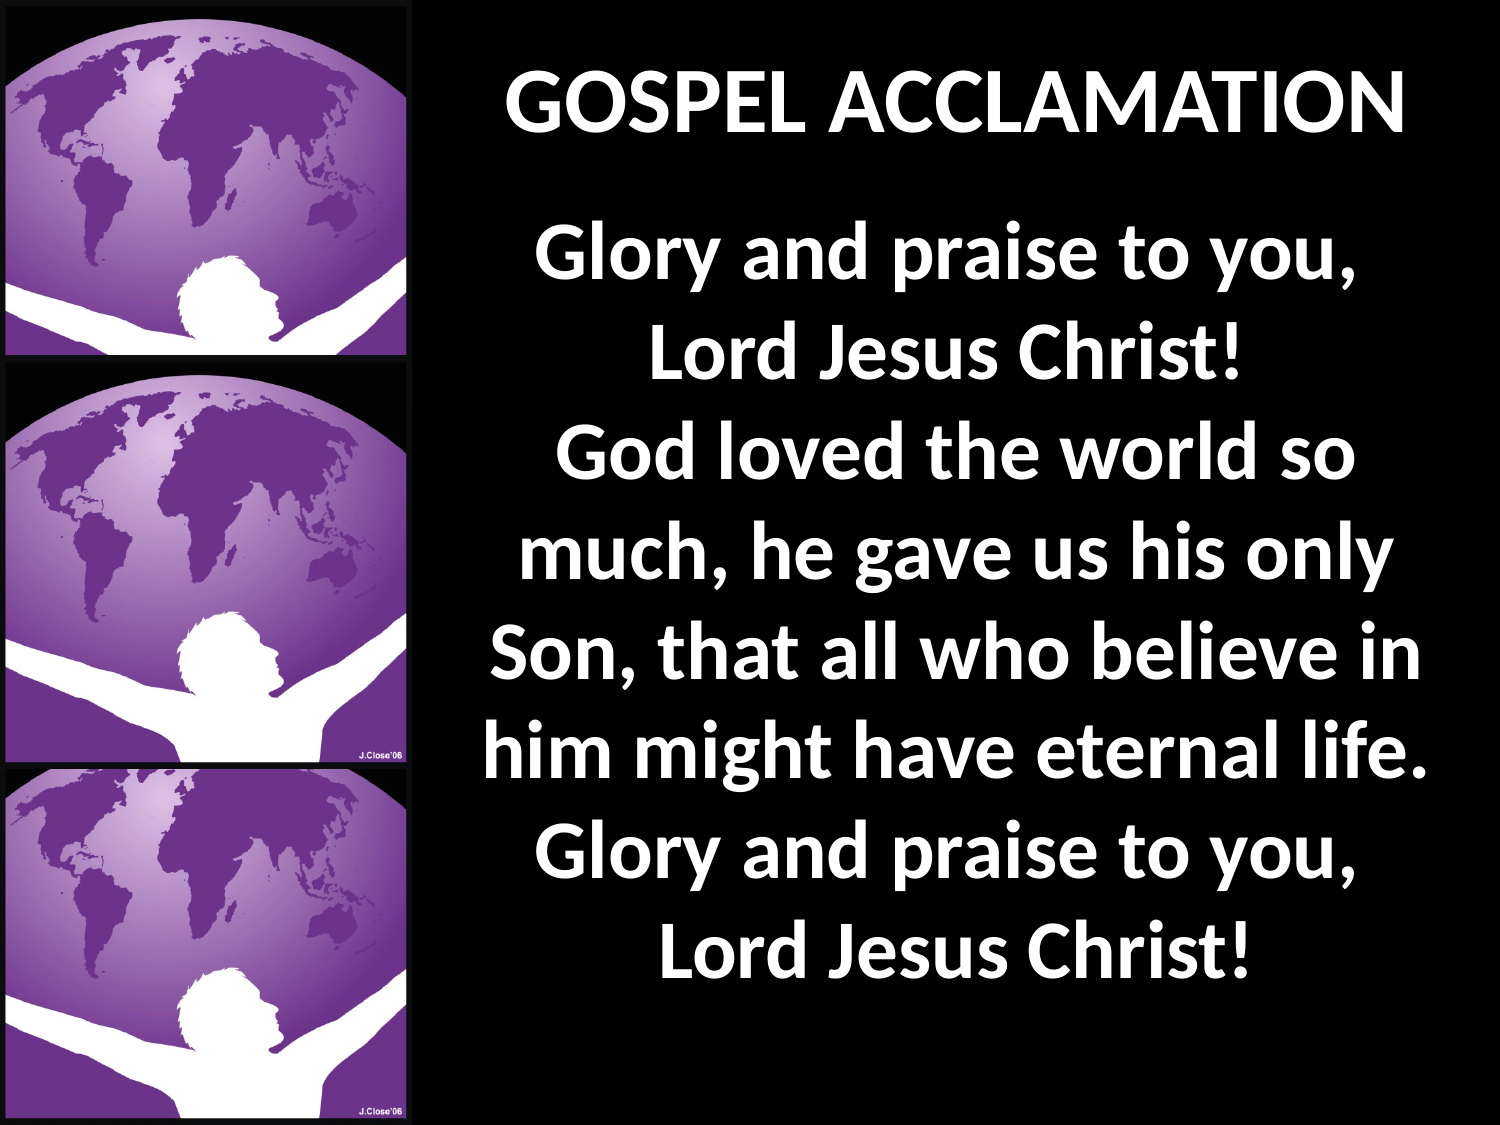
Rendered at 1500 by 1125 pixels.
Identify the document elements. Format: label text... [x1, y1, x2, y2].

picture [0, 0, 413, 1125]
text_box GOSPEL ACCLAMATION Glory and praise to you, Lord Jesus Christ! God loved the world so much, he gave us his only Son, that all who believe in him might have eternal life. Glory and praise to you, Lord Jesus Christ! [430, 30, 1483, 1003]
